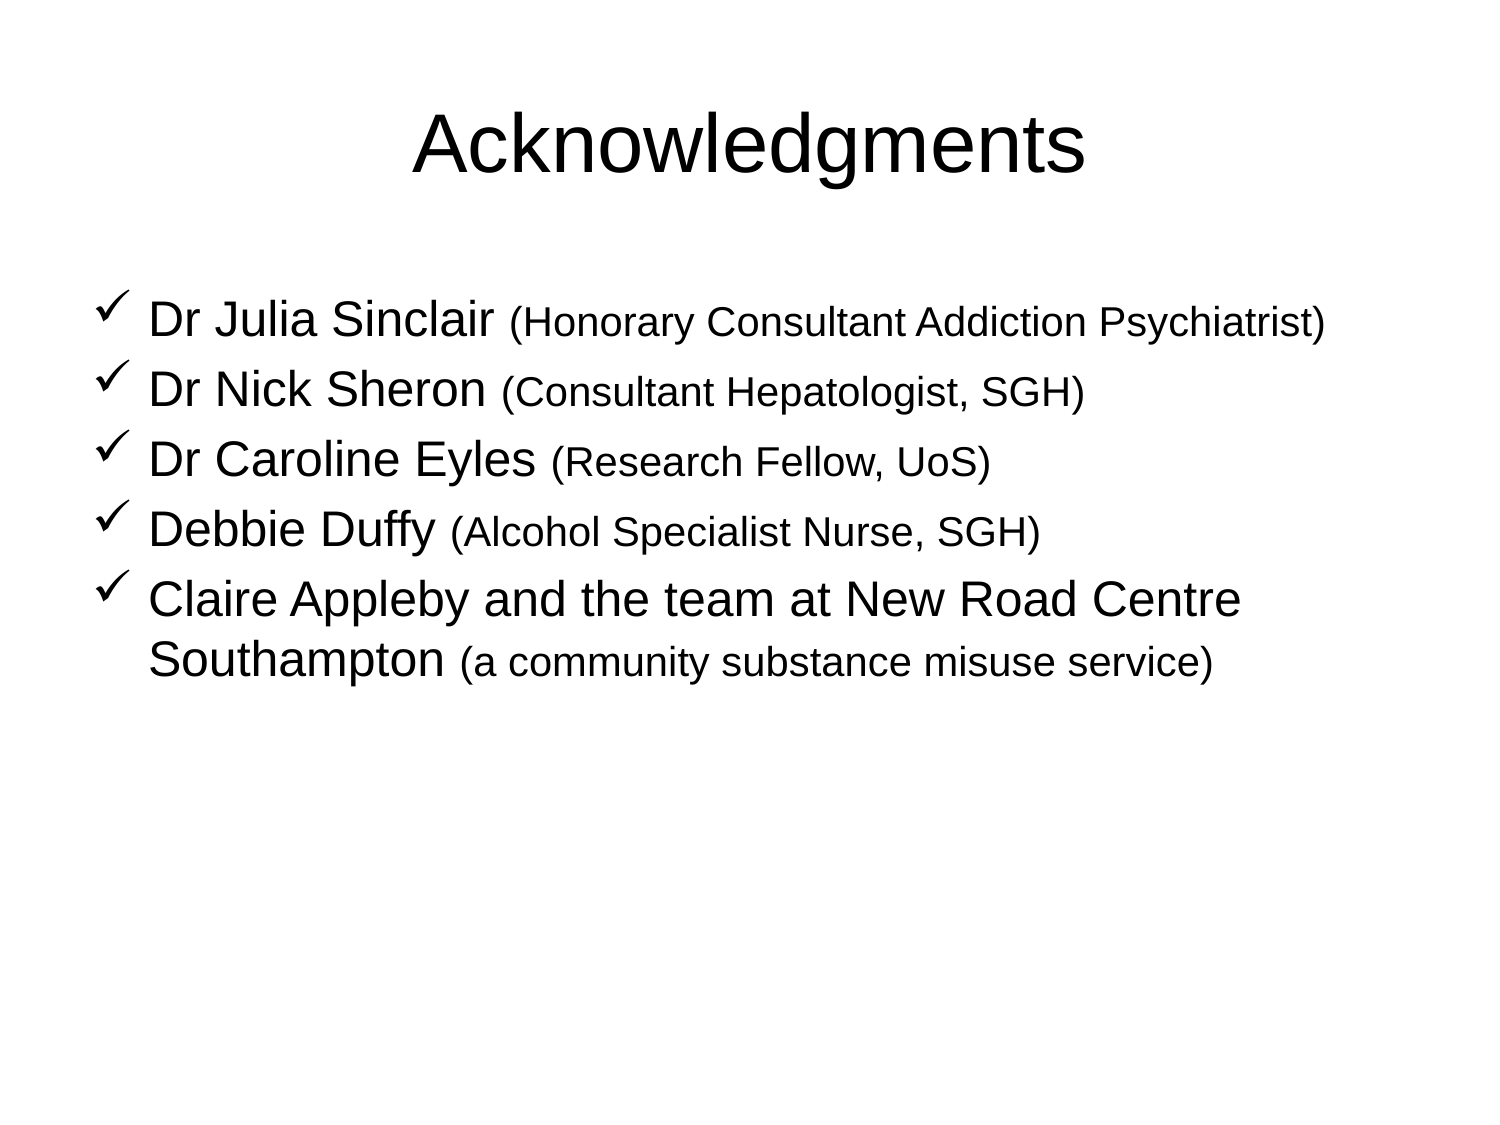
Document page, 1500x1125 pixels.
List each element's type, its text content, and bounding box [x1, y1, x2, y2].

title Acknowledgments [74, 44, 1426, 233]
list Dr Julia Sinclair (Honorary Consultant Addiction Psychiatrist) Dr Nick Sheron (Consultant Hepatologist, SGH) Dr Caroline Eyles (Research Fellow, UoS) Debbie Duffy (Alcohol Specialist Nurse, SGH) Claire Appleby and the team at New Road Centre Southampton (a community substance misuse service) [76, 278, 1428, 1022]
